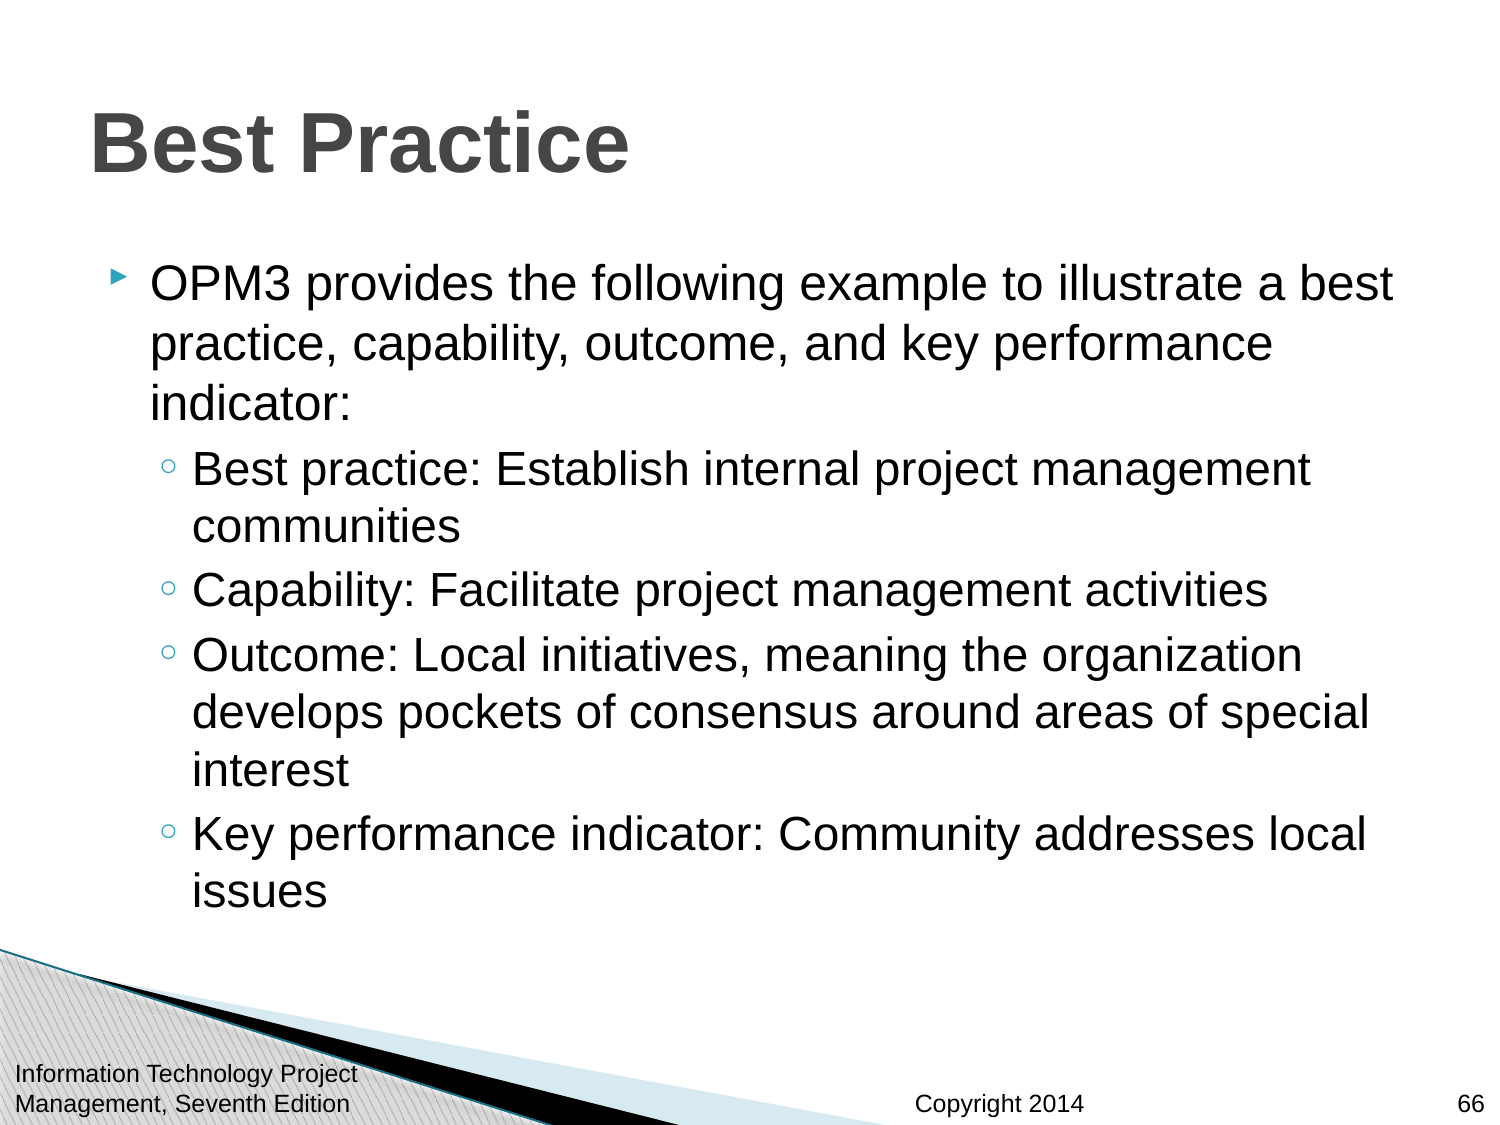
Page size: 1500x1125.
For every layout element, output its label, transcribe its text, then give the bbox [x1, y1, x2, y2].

list OPM3 provides the following example to illustrate a best practice, capability, outcome, and key performance indicator: Best practice: Establish internal project management communities Capability: Facilitate project management activities Outcome: Local initiatives, meaning the organization develops pockets of consensus around areas of special interest Key performance indicator: Community addresses local issues [74, 242, 1426, 986]
slide_number 66 [1408, 1065, 1500, 1125]
footer Information Technology Project Management, Seventh Edition [0, 1065, 425, 1125]
title Best Practice [75, 45, 1425, 233]
